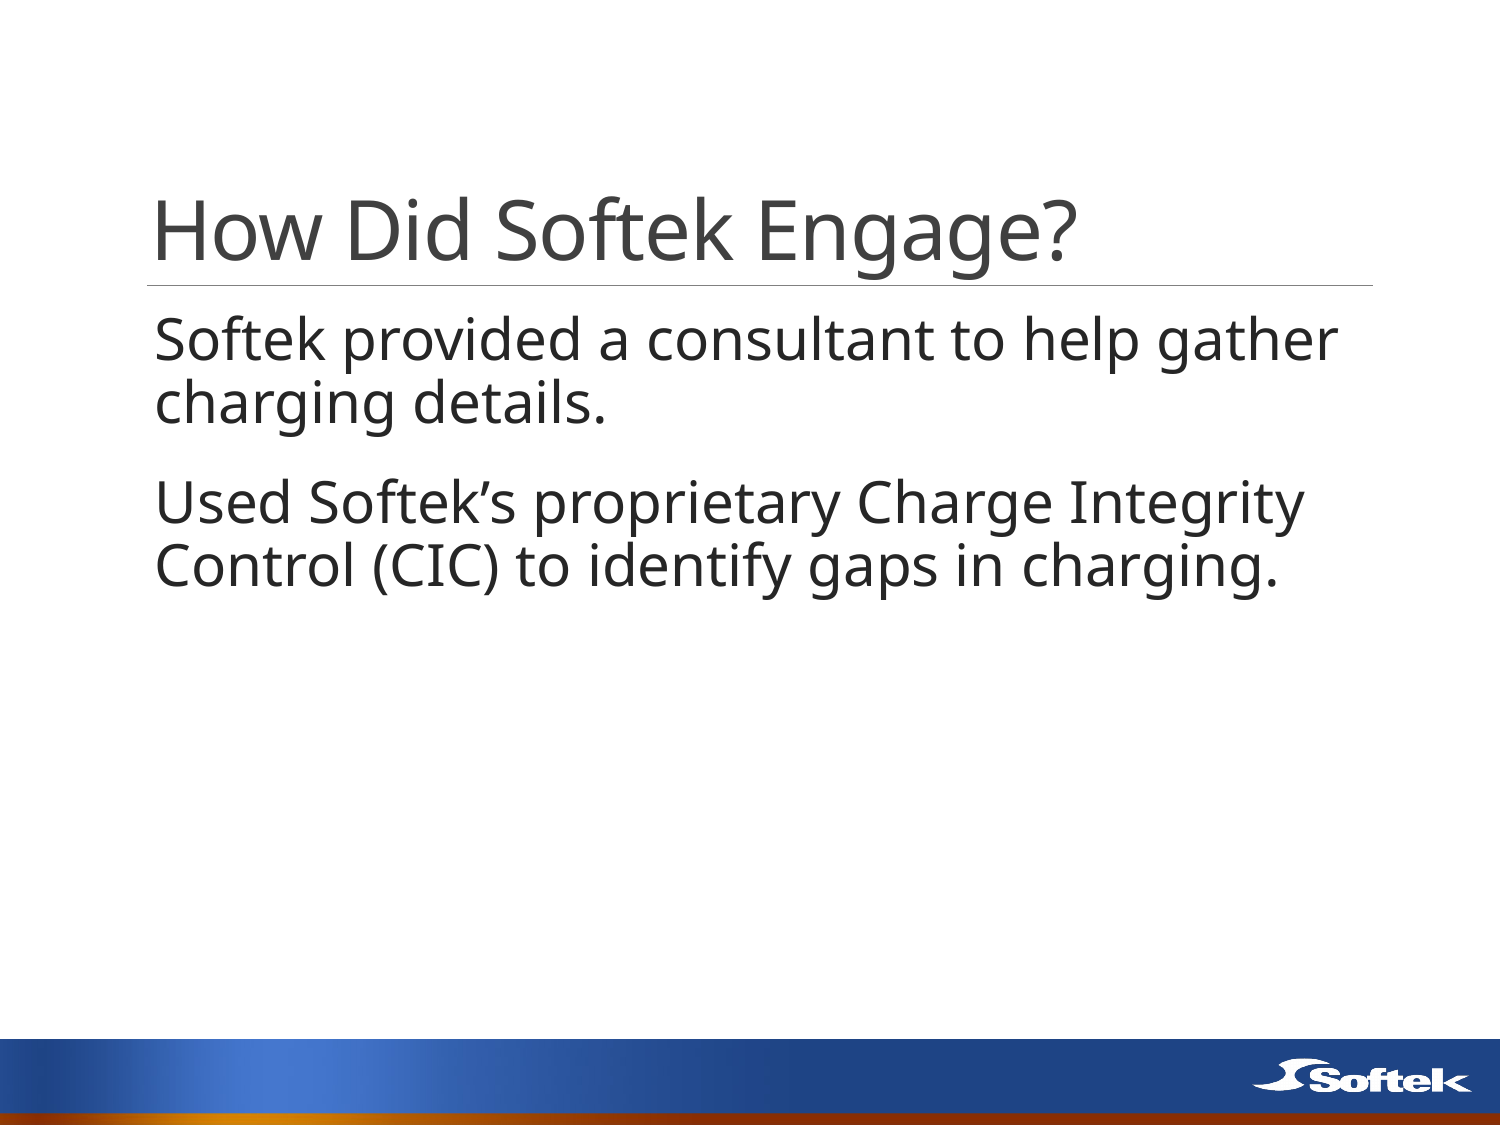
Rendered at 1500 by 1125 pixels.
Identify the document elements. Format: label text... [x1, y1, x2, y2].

picture [0, 1039, 1500, 1125]
list Softek provided a consultant to help gather charging details. Used Softek’s proprietary Charge Integrity Control (CIC) to identify gaps in charging. [154, 303, 1364, 963]
title How Did Softek Engage? [135, 47, 1373, 285]
